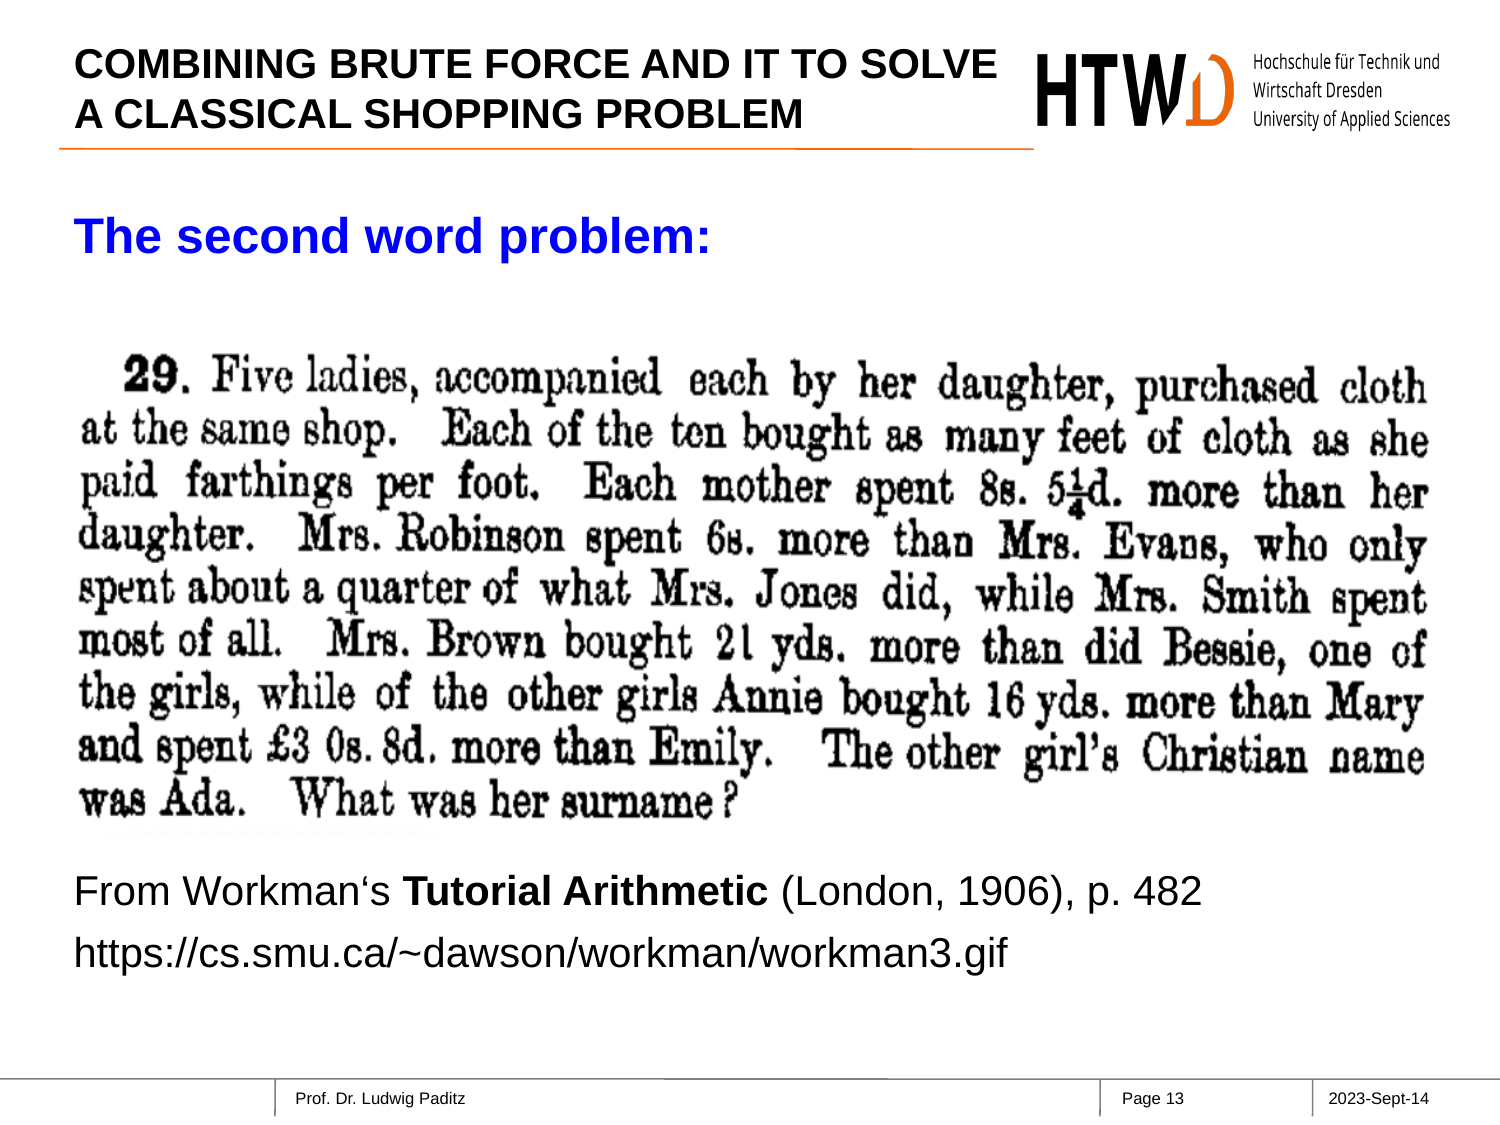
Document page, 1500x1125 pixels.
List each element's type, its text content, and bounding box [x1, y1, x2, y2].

picture [998, 0, 1489, 185]
text_box The second word problem: From Workman‘s Tutorial Arithmetic (London, 1906), p. 482 https://cs.smu.ca/~dawson/workman/workman3.gif [58, 196, 1447, 984]
title COMBINING BRUTE FORCE AND IT TO SOLVE A CLASSICAL SHOPPING PROBLEM [58, 42, 1046, 131]
picture [76, 342, 1432, 835]
